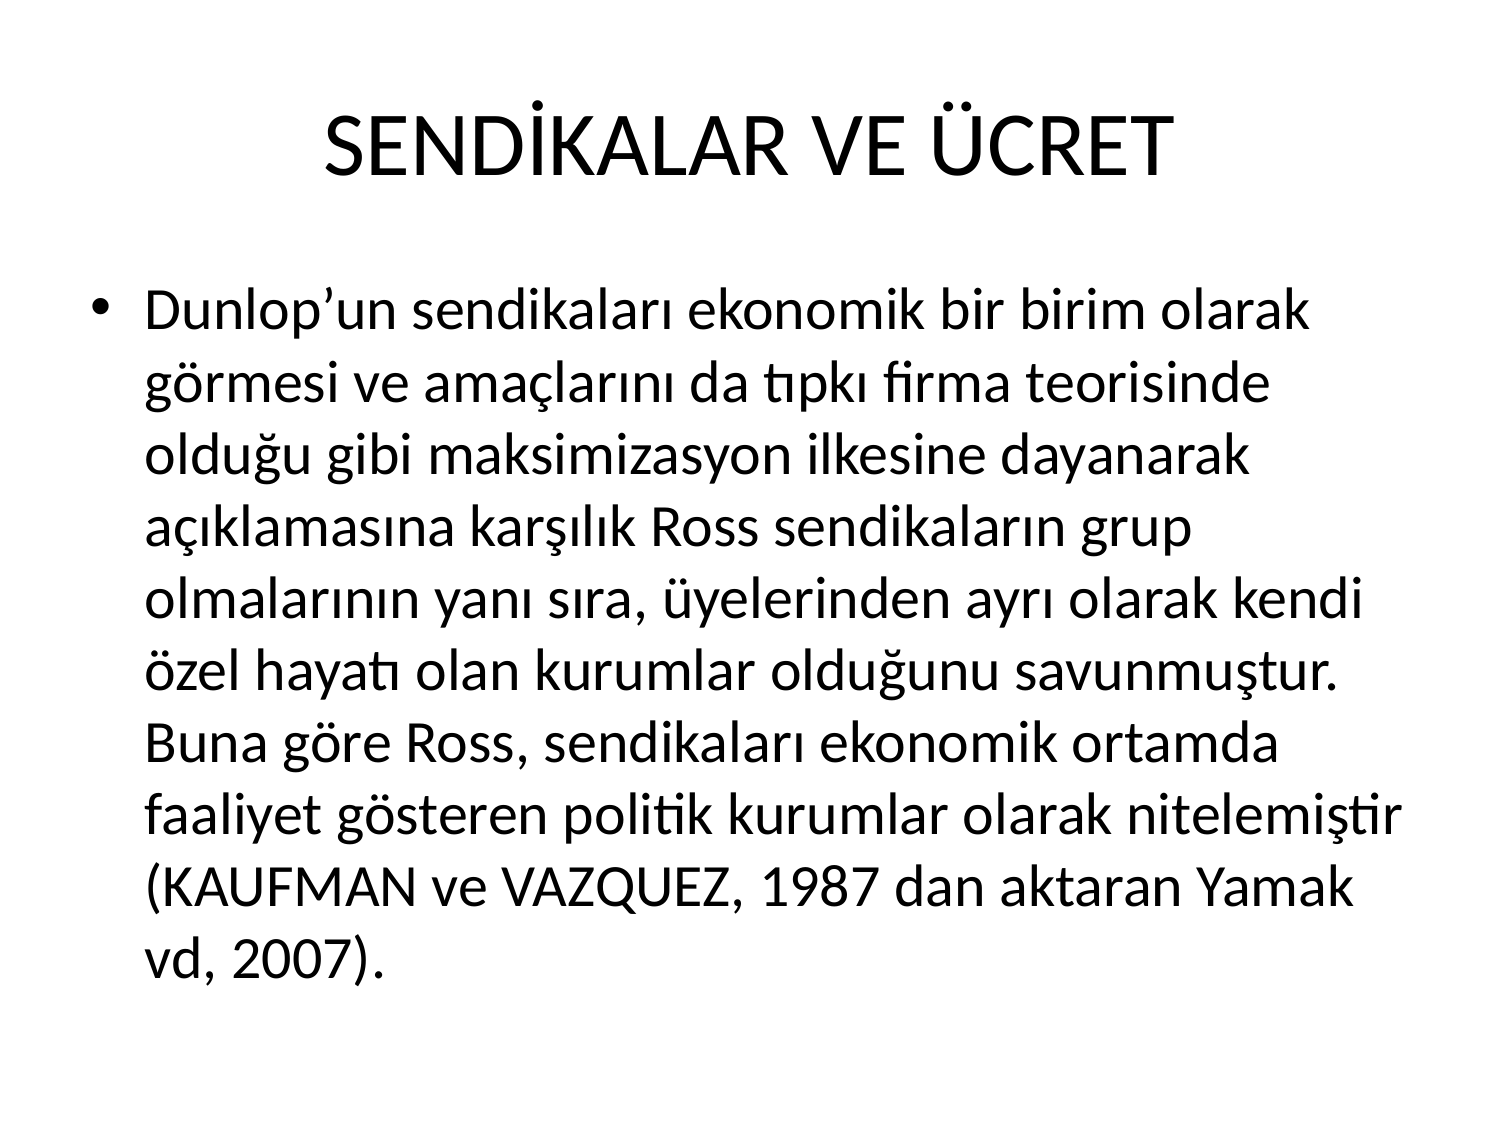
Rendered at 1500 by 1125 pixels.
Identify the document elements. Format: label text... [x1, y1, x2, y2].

list Dunlop’un sendikaları ekonomik bir birim olarak görmesi ve amaçlarını da tıpkı firma teorisinde olduğu gibi maksimizasyon ilkesine dayanarak açıklamasına karşılık Ross sendikaların grup olmalarının yanı sıra, üyelerinden ayrı olarak kendi özel hayatı olan kurumlar olduğunu savunmuştur. Buna göre Ross, sendikaları ekonomik ortamda faaliyet gösteren politik kurumlar olarak nitelemiştir (KAUFMAN ve VAZQUEZ, 1987 dan aktaran Yamak vd, 2007). [75, 262, 1425, 1005]
title SENDİKALAR VE ÜCRET [75, 45, 1425, 233]
